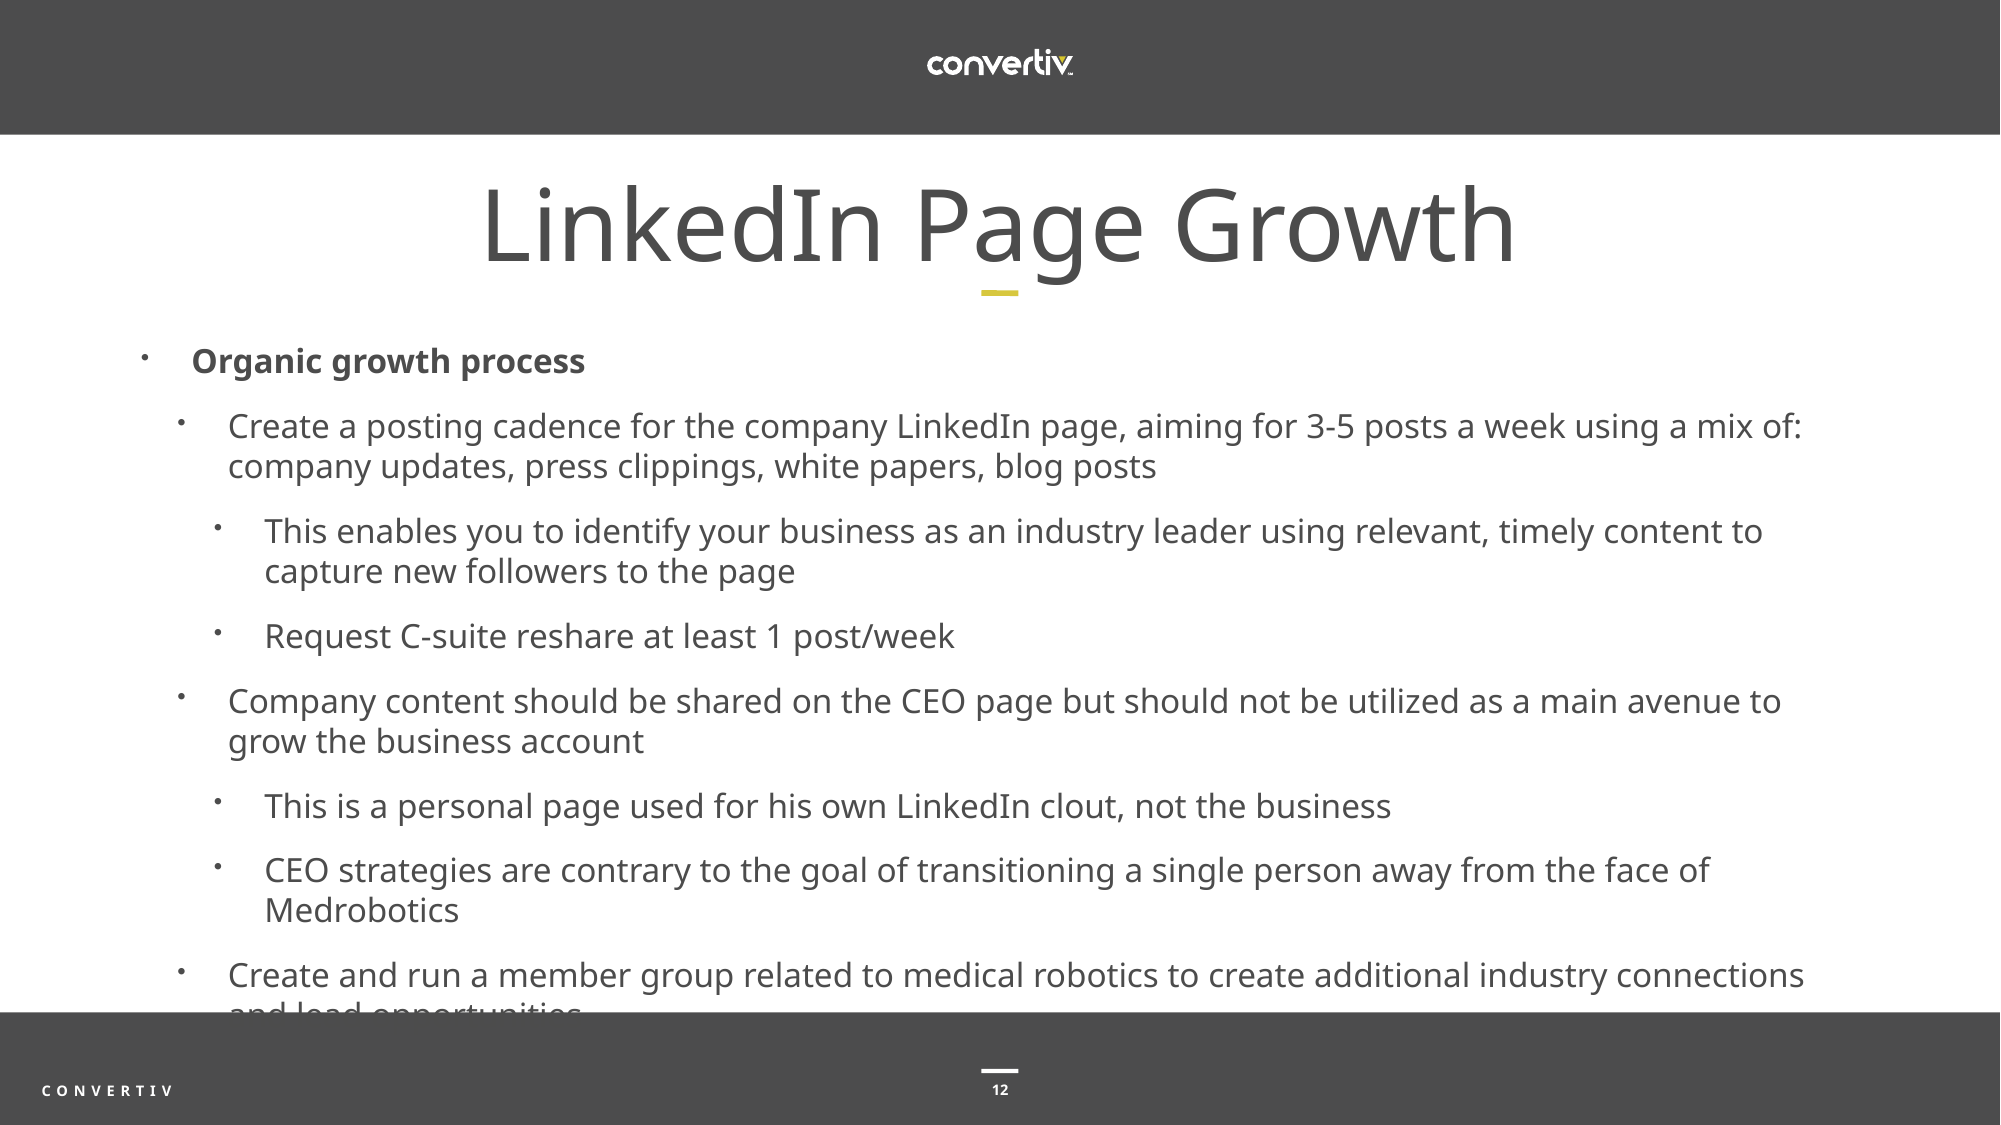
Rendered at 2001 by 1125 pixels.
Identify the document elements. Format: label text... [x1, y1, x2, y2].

list LinkedIn Page Growth [178, 153, 1822, 290]
list Organic growth process Create a posting cadence for the company LinkedIn page, aiming for 3-5 posts a week using a mix of: company updates, press clippings, white papers, blog posts This enables you to identify your business as an industry leader using relevant, timely content to capture new followers to the page Request C-suite reshare at least 1 post/week Company content should be shared on the CEO page but should not be utilized as a main avenue to grow the business account This is a personal page used for his own LinkedIn clout, not the business CEO strategies are contrary to the goal of transitioning a single person away from the face of Medrobotics Create and run a member group related to medical robotics to create additional industry connections and lead opportunities [140, 333, 1860, 1010]
